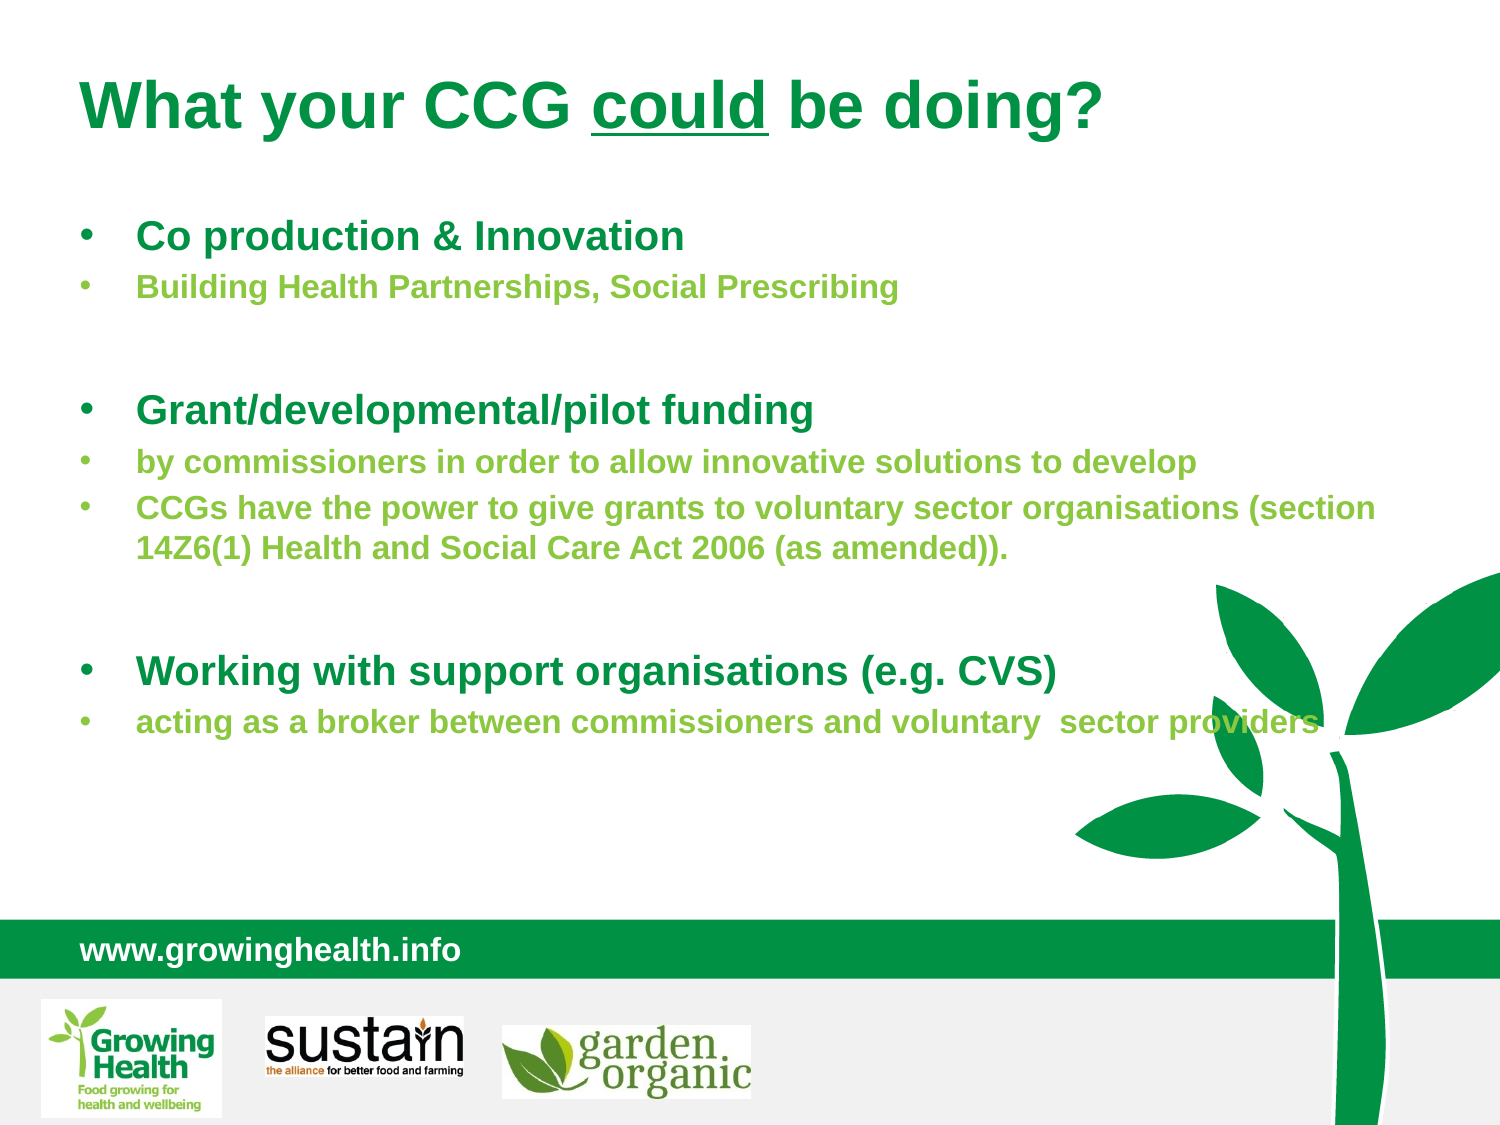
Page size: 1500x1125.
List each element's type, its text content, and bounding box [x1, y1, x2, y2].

picture [265, 1016, 464, 1077]
list What your CCG could be doing? Co production & Innovation Building Health Partnerships, Social Prescribing Grant/developmental/pilot funding by commissioners in order to allow innovative solutions to develop CCGs have the power to give grants to voluntary sector organisations (section 14Z6(1) Health and Social Care Act 2006 (as amended)). Working with support organisations (e.g. CVS) acting as a broker between commissioners and voluntary sector providers [64, 54, 1424, 845]
picture [502, 1025, 751, 1099]
picture [1057, 550, 1500, 1125]
picture [41, 999, 222, 1118]
